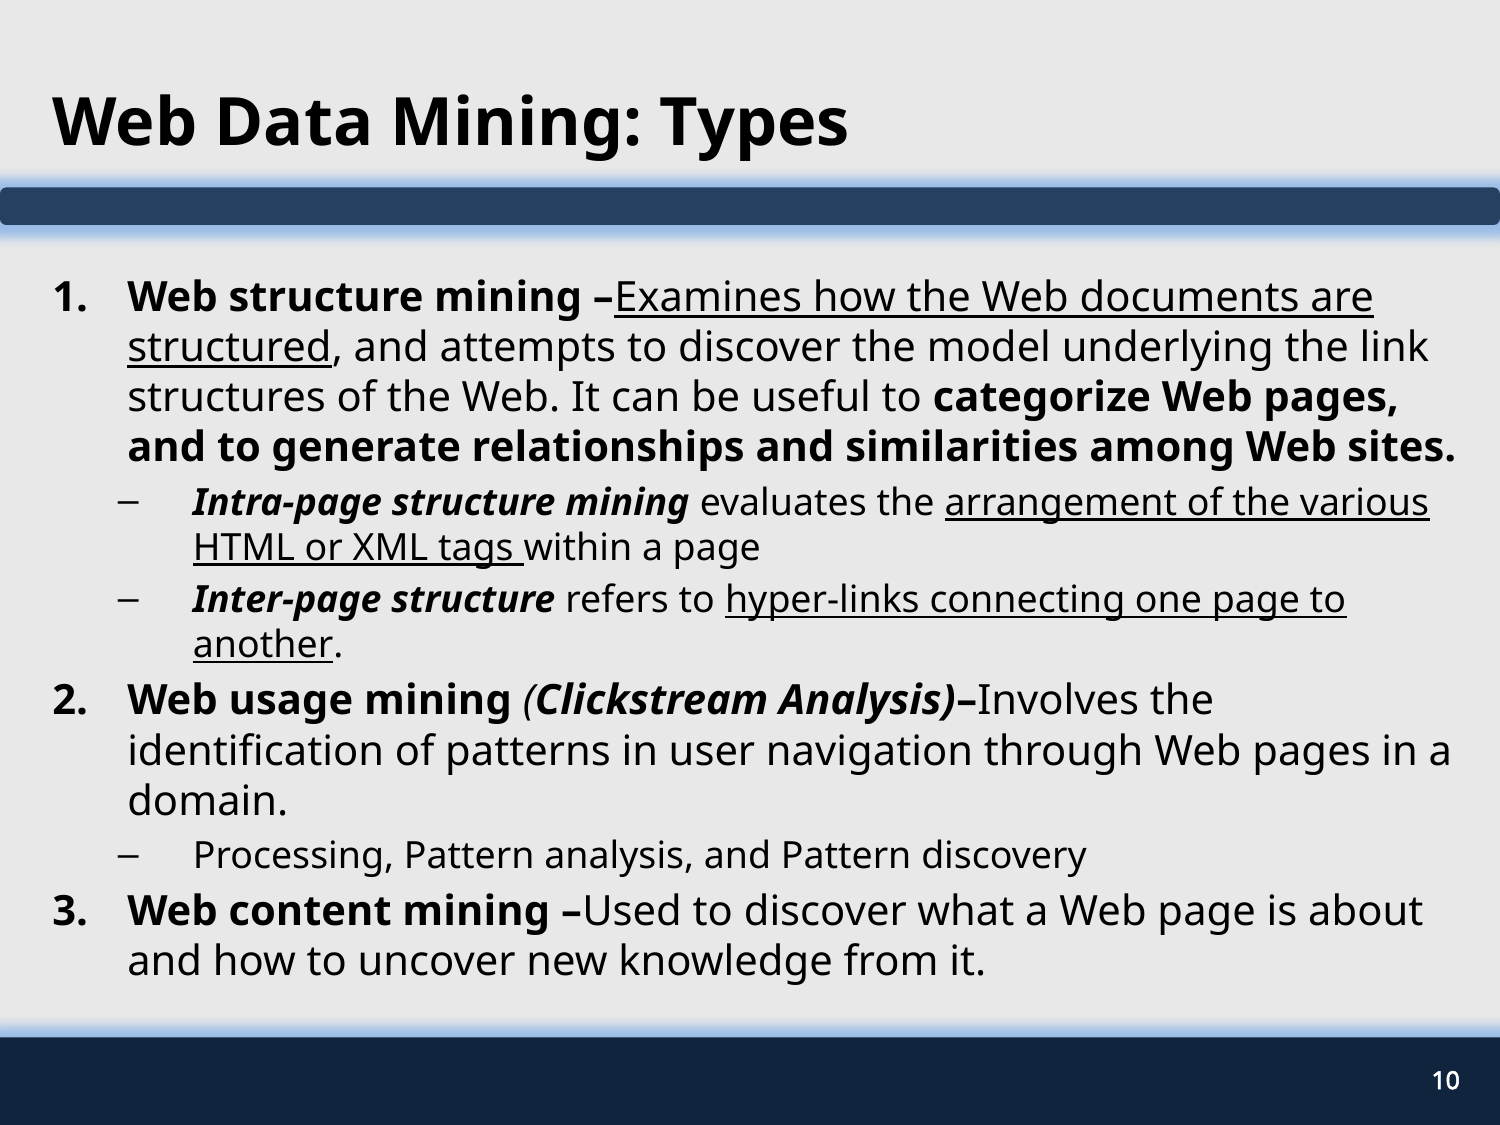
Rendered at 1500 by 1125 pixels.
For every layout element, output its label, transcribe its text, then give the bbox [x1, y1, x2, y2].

title Web Data Mining: Types [37, 62, 1338, 176]
slide_number 10 [1412, 1050, 1475, 1113]
list Web structure mining –Examines how the Web documents are structured, and attempts to discover the model underlying the link structures of the Web. It can be useful to categorize Web pages, and to generate relationships and similarities among Web sites. Intra-page structure mining evaluates the arrangement of the various HTML or XML tags within a page Inter-page structure refers to hyper-links connecting one page to another. Web usage mining (Clickstream Analysis)–Involves the identification of patterns in user navigation through Web pages in a domain. Processing, Pattern analysis, and Pattern discovery Web content mining –Used to discover what a Web page is about and how to uncover new knowledge from it. [37, 262, 1475, 1013]
